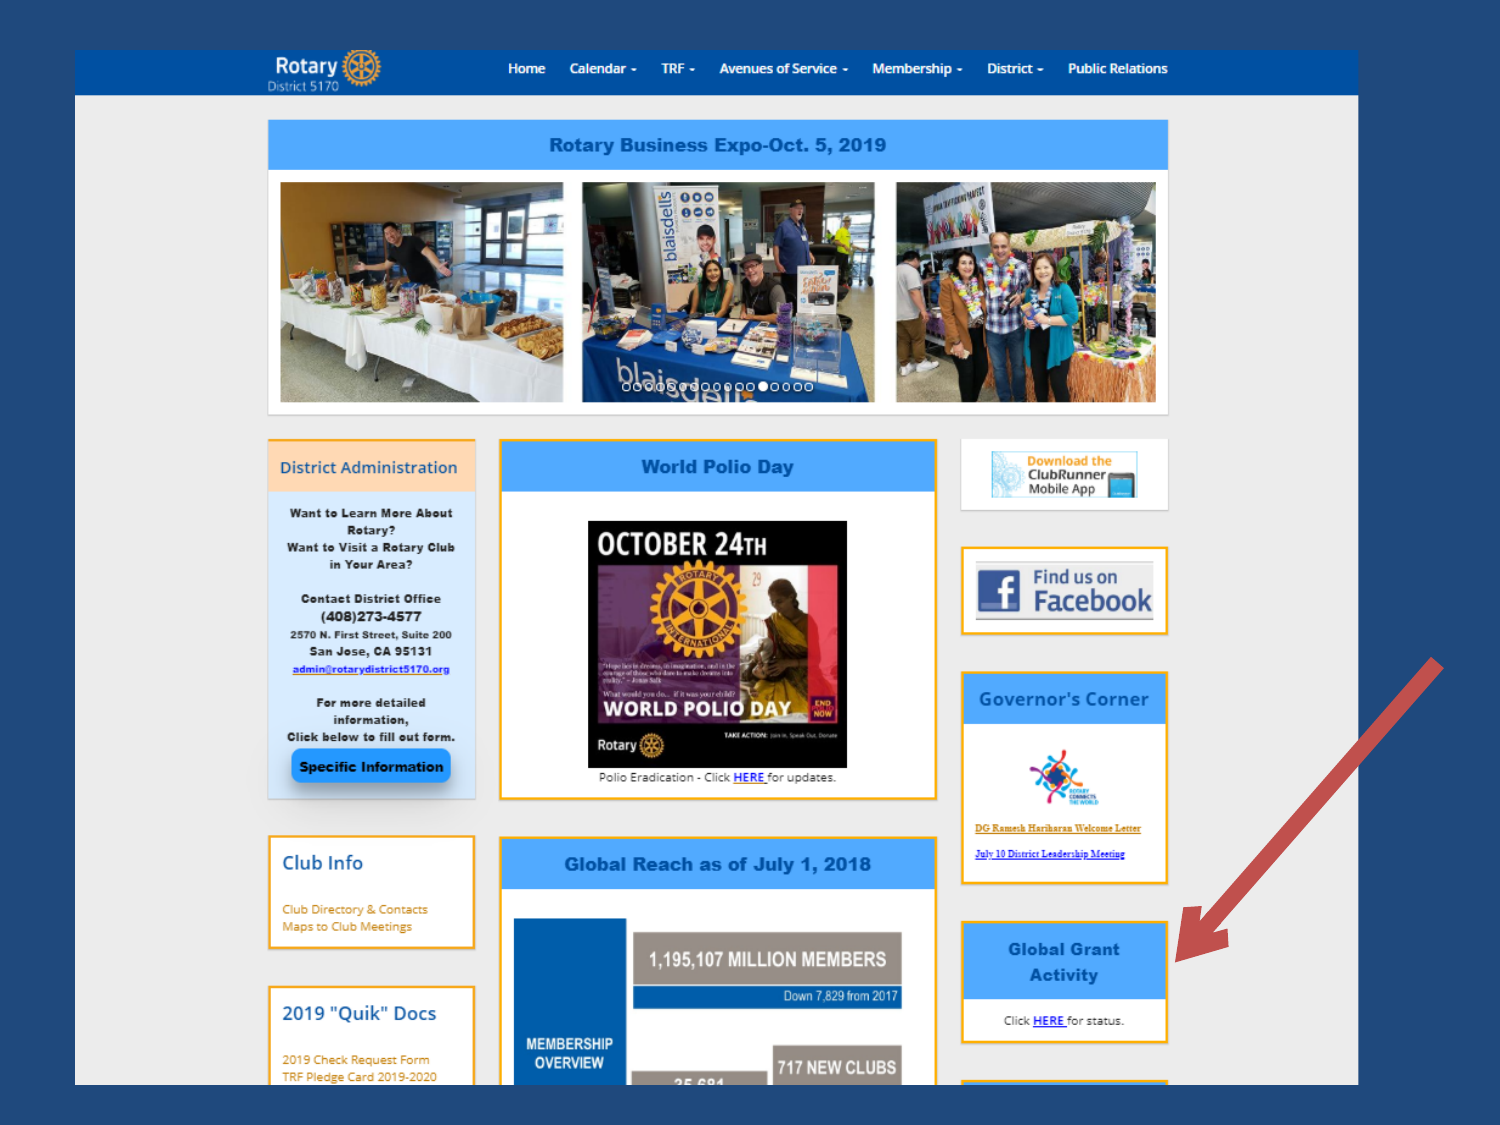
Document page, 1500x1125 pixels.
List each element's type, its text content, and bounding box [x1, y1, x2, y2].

title Grants [75, 45, 1425, 233]
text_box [1174, 662, 1438, 963]
picture [74, 49, 1359, 1086]
